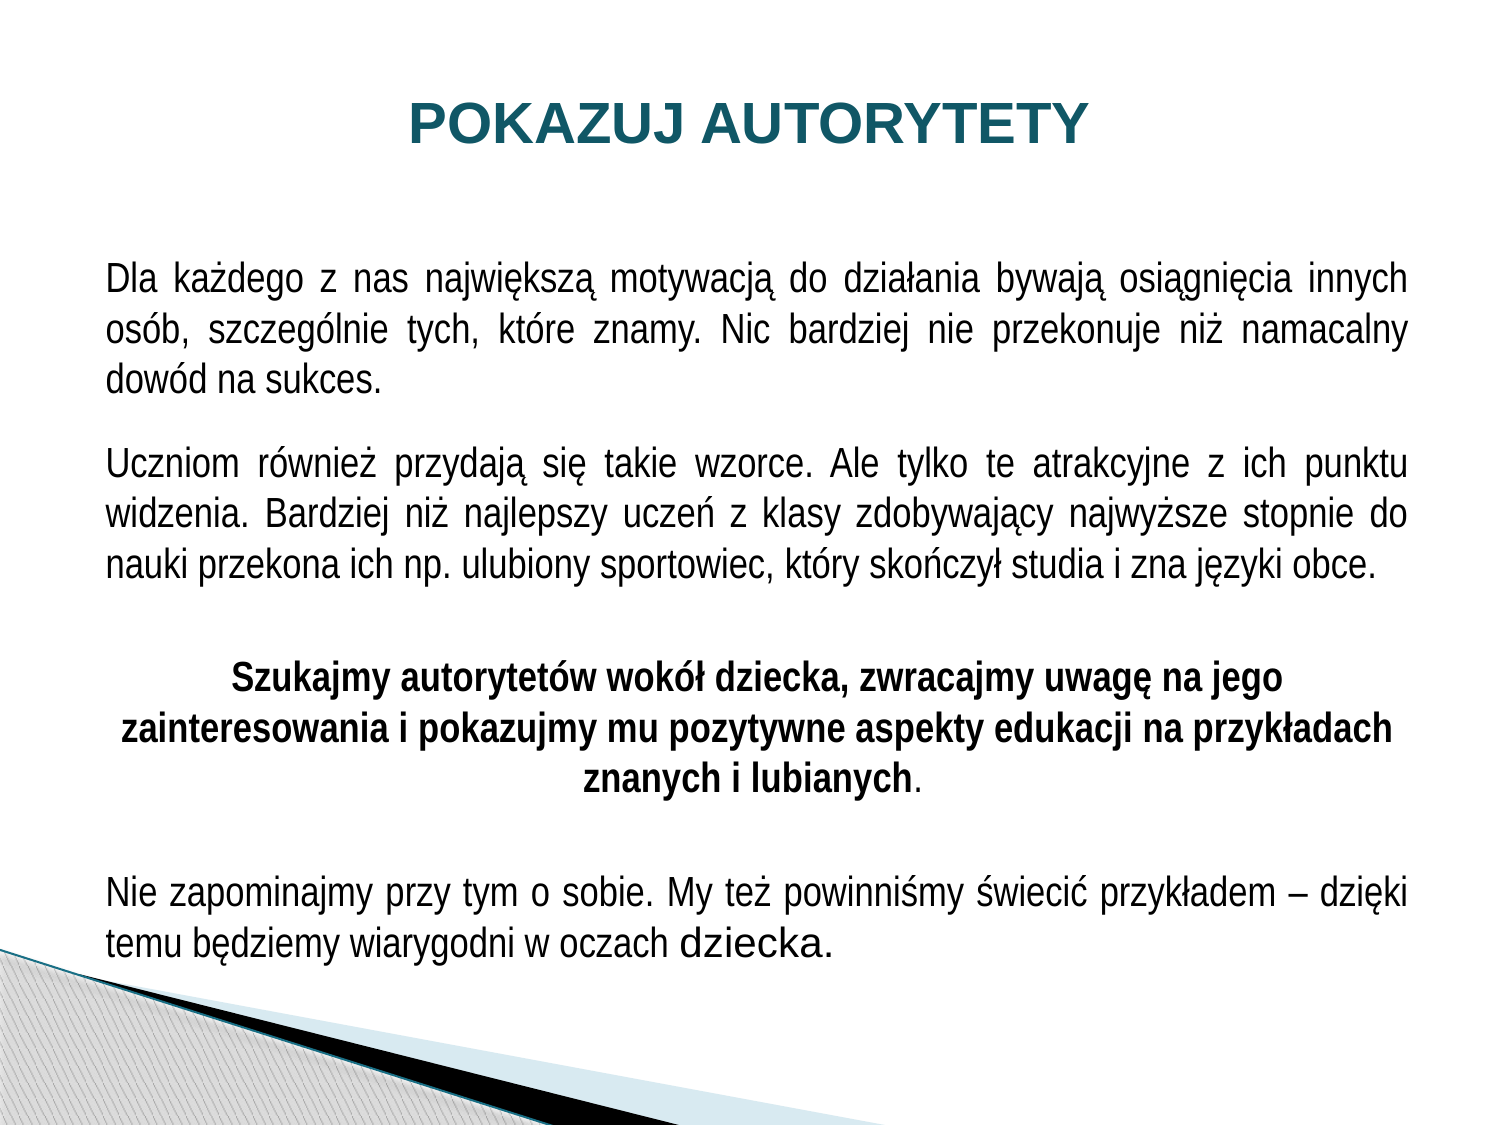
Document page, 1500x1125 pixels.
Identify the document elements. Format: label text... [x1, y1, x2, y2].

list Dla każdego z nas największą motywacją do działania bywają osiągnięcia innych osób, szczególnie tych, które znamy. Nic bardziej nie przekonuje niż namacalny dowód na sukces. Uczniom również przydają się takie wzorce. Ale tylko te atrakcyjne z ich punktu widzenia. Bardziej niż najlepszy uczeń z klasy zdobywający najwyższe stopnie do nauki przekona ich np. ulubiony sportowiec, który skończył studia i zna języki obce. Szukajmy autorytetów wokół dziecka, zwracajmy uwagę na jego zainteresowania i pokazujmy mu pozytywne aspekty edukacji na przykładach znanych i lubianych. Nie zapominajmy przy tym o sobie. My też powinniśmy świecić przykładem – dzięki temu będziemy wiarygodni w oczach dziecka. [75, 243, 1425, 986]
title POKAZUJ AUTORYTETY [75, 78, 1425, 233]
